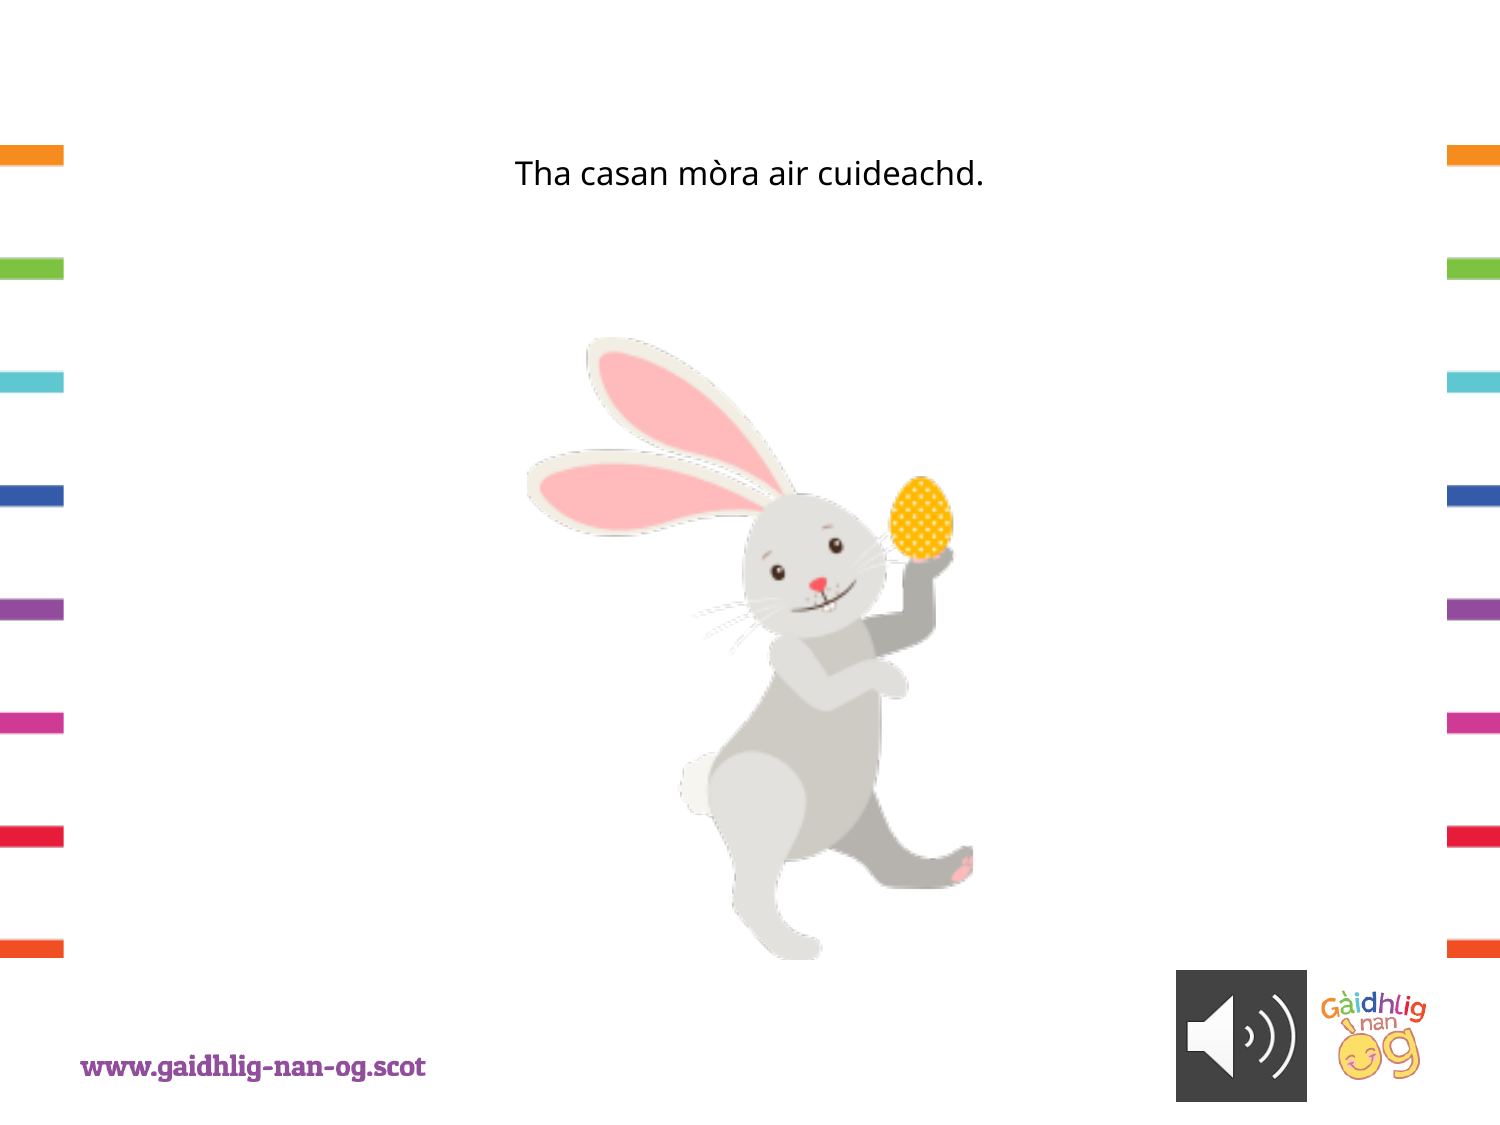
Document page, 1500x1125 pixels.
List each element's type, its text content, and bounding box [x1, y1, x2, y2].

title Tha casan mòra air cuideachd. [103, 149, 1397, 314]
picture [63, 969, 1437, 1103]
picture [526, 337, 974, 960]
